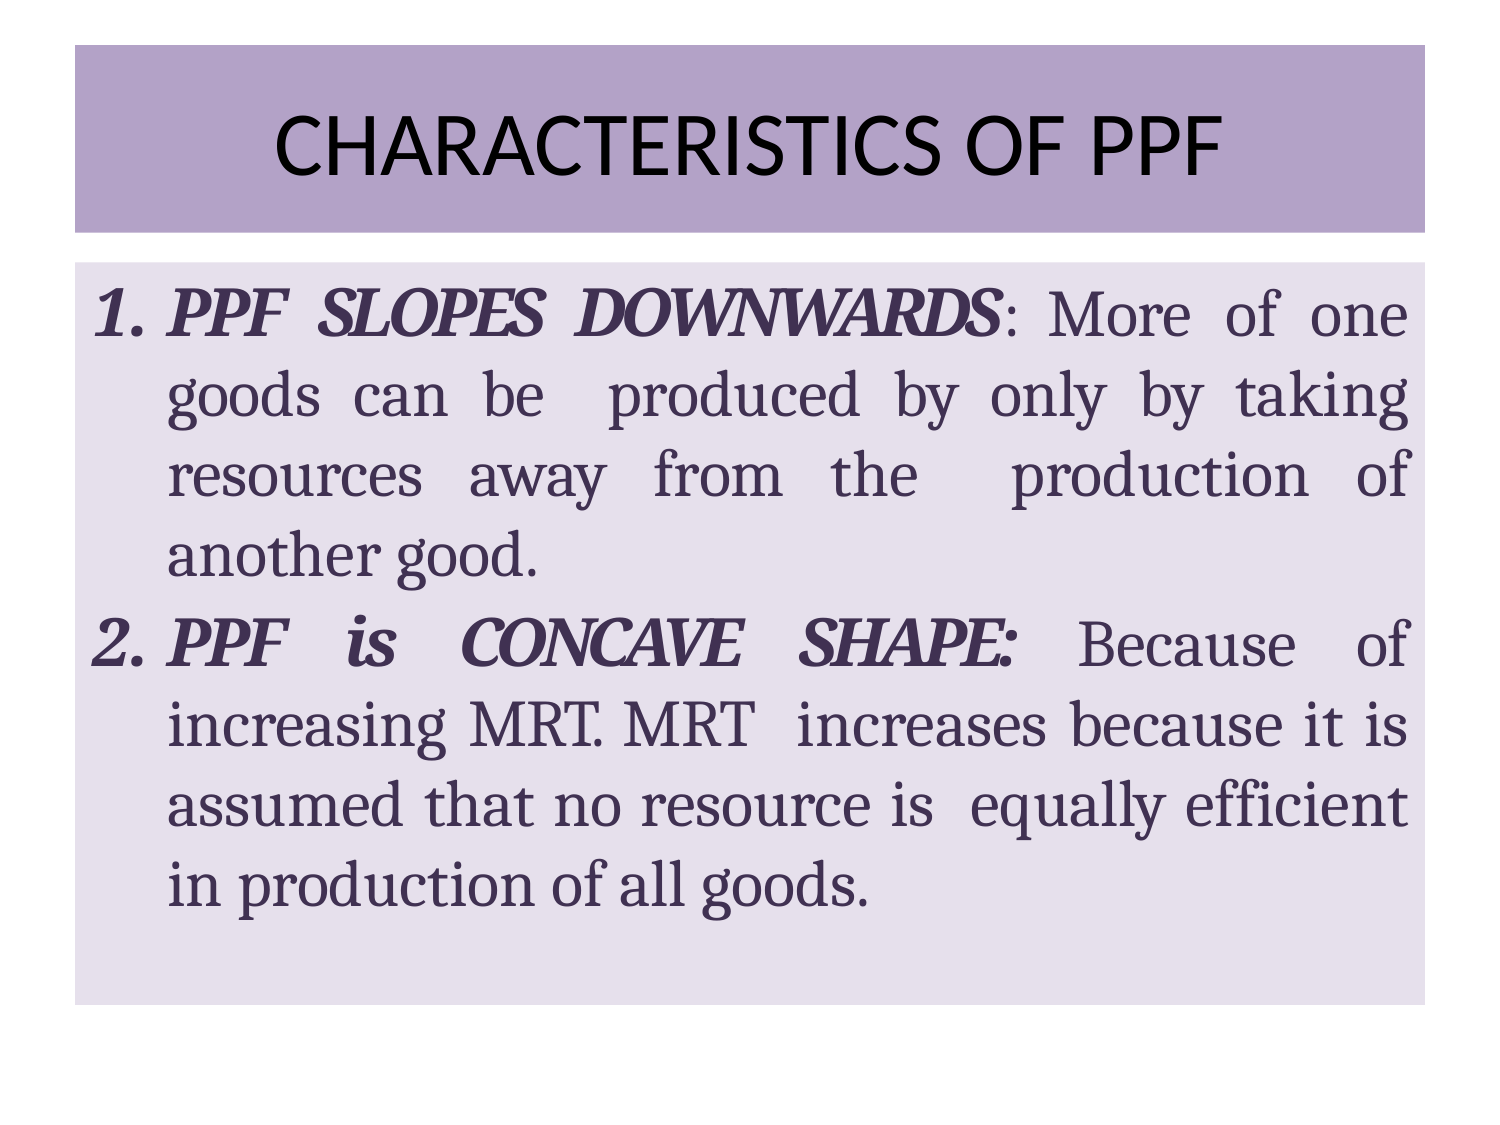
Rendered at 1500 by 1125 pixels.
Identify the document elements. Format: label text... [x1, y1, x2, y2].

list PPF SLOPES DOWNWARDS: More of one goods can be produced by only by taking resources away from the production of another good. PPF is CONCAVE SHAPE: Because of increasing MRT. MRT increases because it is assumed that no resource is equally efficient in production of all goods. [75, 262, 1425, 1005]
title CHARACTERISTICS OF PPF [75, 45, 1425, 233]
